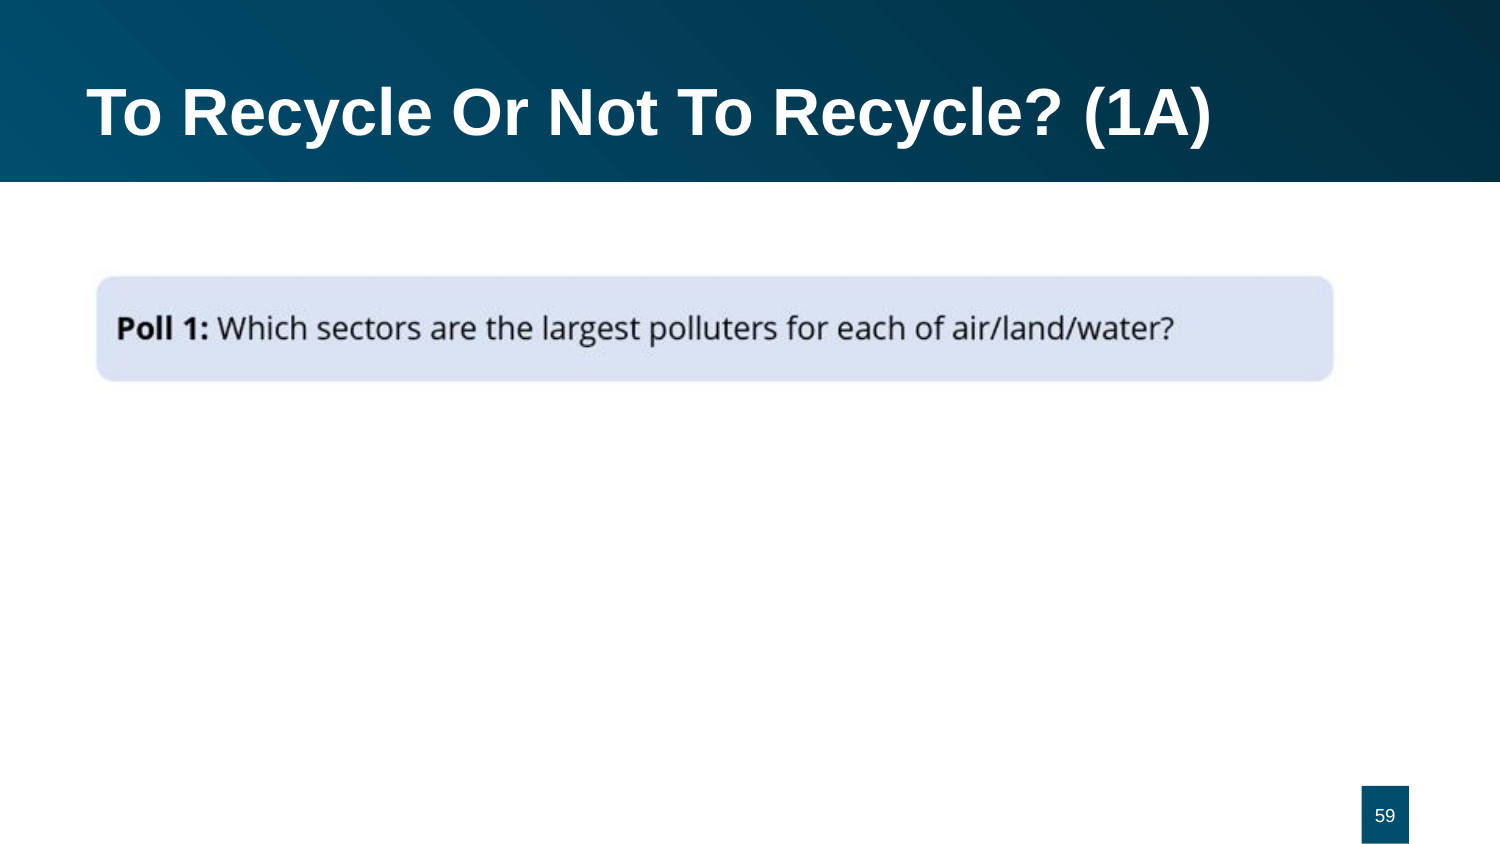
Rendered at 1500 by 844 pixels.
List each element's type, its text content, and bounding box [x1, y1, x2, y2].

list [92, 268, 1344, 393]
title To Recycle Or Not To Recycle? (1A) [86, 68, 1409, 150]
